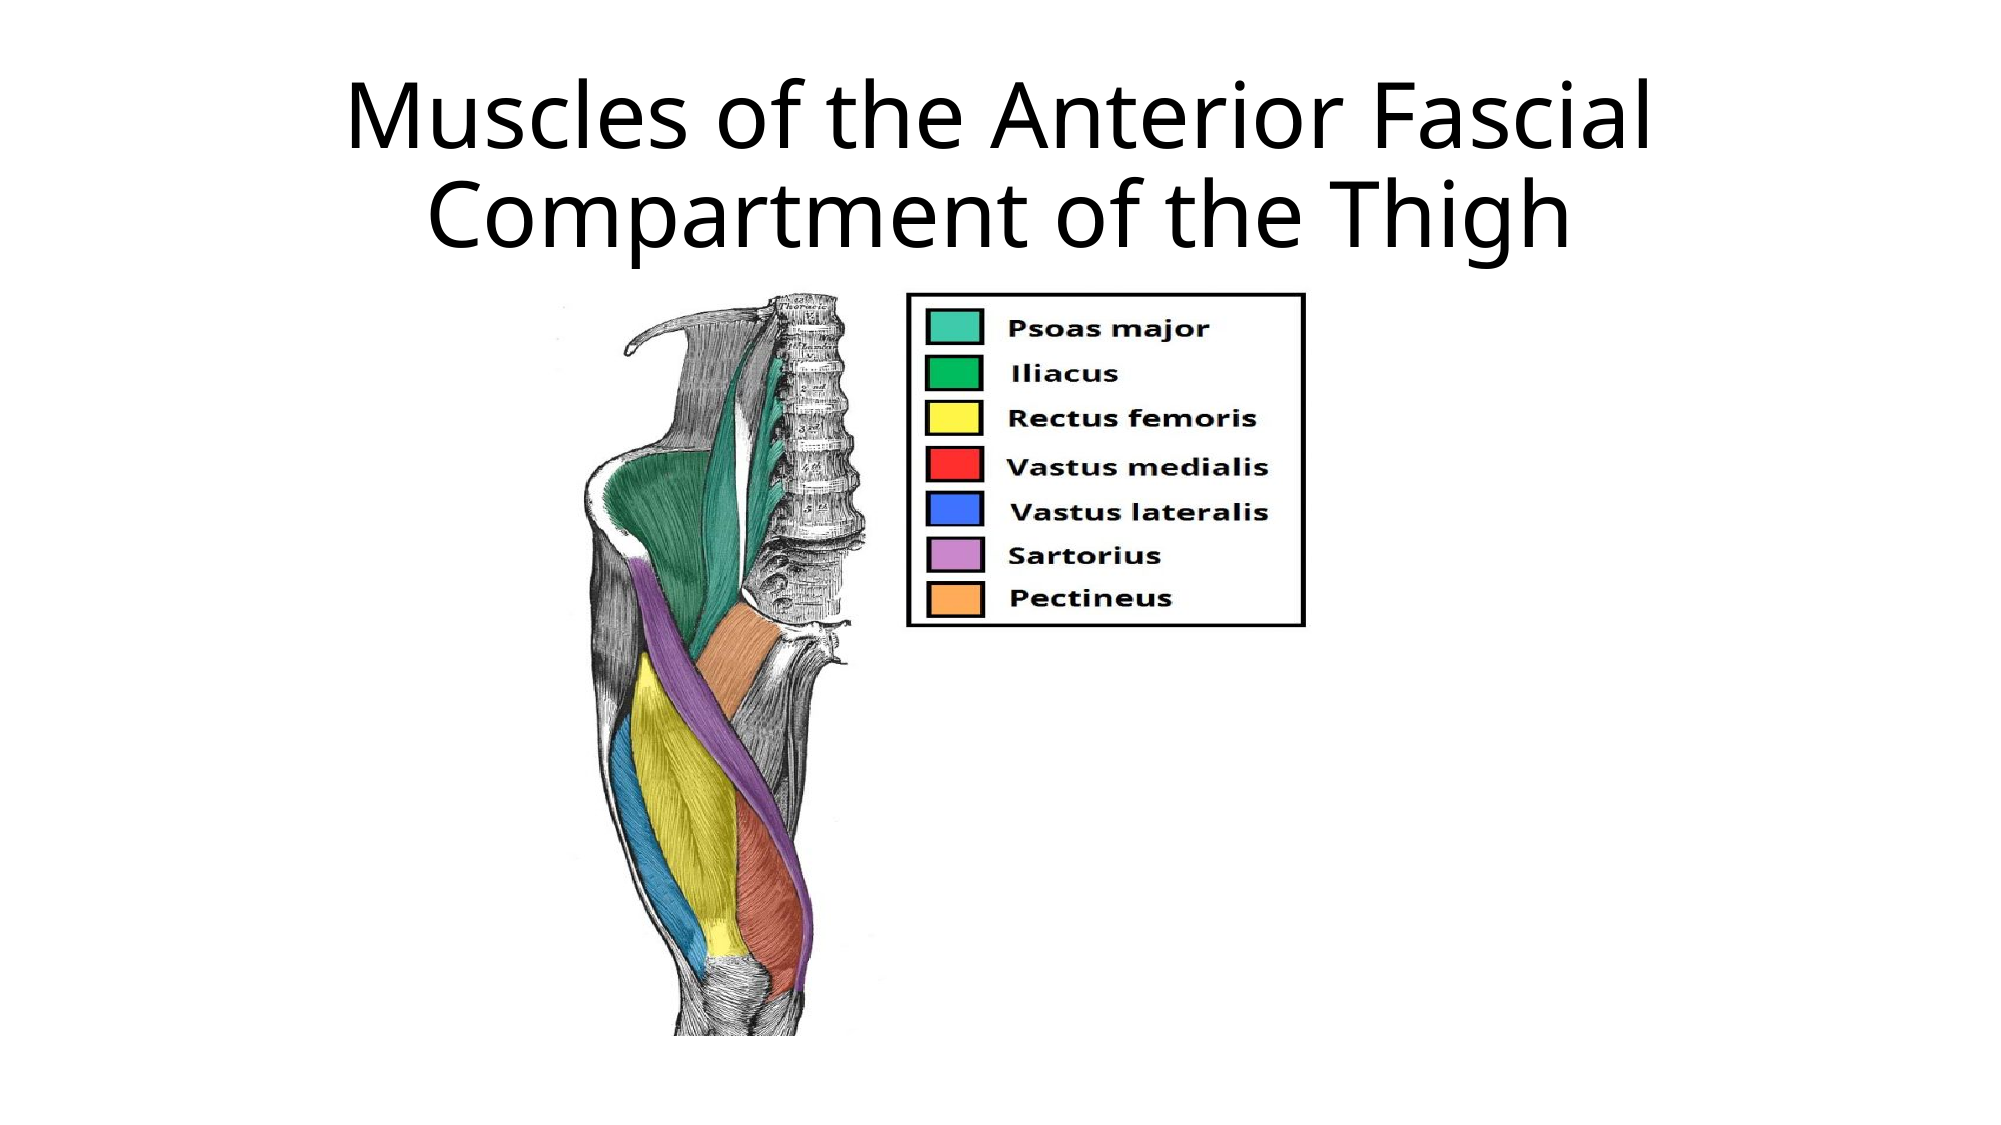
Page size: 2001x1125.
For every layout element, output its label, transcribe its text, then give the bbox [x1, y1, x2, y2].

title Muscles of the Anterior Fascial Compartment of the Thigh [137, 59, 1863, 278]
picture [548, 277, 1337, 1036]
